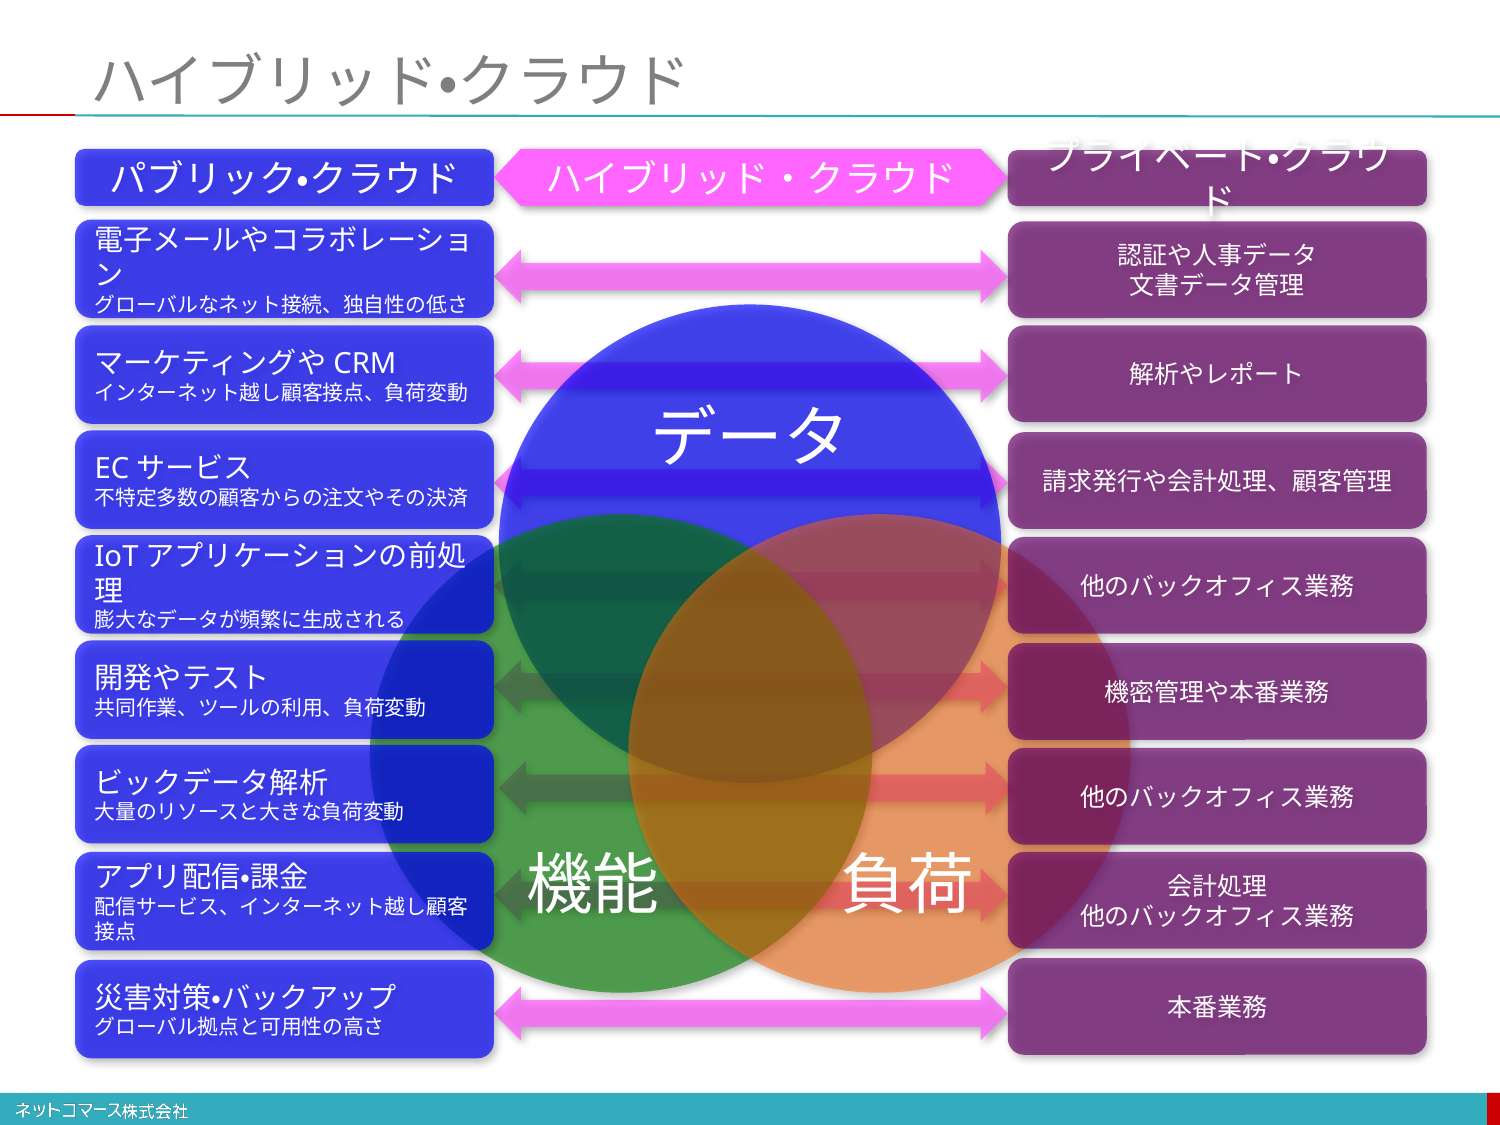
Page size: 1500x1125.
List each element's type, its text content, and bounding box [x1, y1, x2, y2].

text_box 他のバックオフィス業務 [1005, 745, 1429, 847]
text_box プライベート・クラウド [1005, 148, 1429, 209]
text_box [505, 247, 1004, 306]
text_box ECサービス 不特定多数の顧客からの注文やその決済 [72, 428, 497, 531]
text_box 本番業務 [1005, 955, 1429, 1057]
text_box 請求発行や会計処理、顧客管理 [1005, 430, 1429, 531]
title ハイブリッド・クラウド [75, 45, 1500, 114]
text_box 負荷 [825, 834, 989, 930]
text_box 他のバックオフィス業務 [1005, 537, 1429, 636]
text_box ビックデータ解析 大量のリソースと大きな負荷変動 [72, 742, 497, 846]
text_box IoTアプリケーションの前処理 膨大なデータが頻繁に生成される [72, 536, 497, 636]
text_box 会計処理 他のバックオフィス業務 [1005, 849, 1429, 951]
text_box 開発やテスト 共同作業、ツールの利用、負荷変動 [72, 641, 497, 741]
text_box [999, 471, 1004, 479]
text_box アプリ配信・課金 配信サービス、インターネット越し顧客接点 [72, 849, 497, 953]
text_box 解析やレポート [1005, 323, 1429, 425]
text_box ハイブリッド・クラウド [492, 146, 1010, 208]
text_box 機能 [511, 834, 675, 930]
text_box [493, 512, 749, 995]
text_box [626, 512, 1015, 995]
text_box [496, 302, 1004, 542]
text_box 機密管理や本番業務 [1005, 642, 1429, 742]
text_box マーケティングやCRM インターネット越し顧客接点、負荷変動 [72, 323, 497, 426]
text_box [505, 462, 511, 473]
text_box [922, 346, 1004, 405]
text_box 電子メールやコラボレーション グローバルなネット接続、独自性の低さ [72, 217, 497, 321]
text_box 認証や人事データ 文書データ管理 [1005, 219, 1429, 321]
text_box パブリック・クラウド [72, 146, 497, 208]
text_box 災害対策・バックアップ グローバル拠点と可用性の高さ [72, 957, 497, 1061]
text_box [505, 346, 584, 405]
picture [16, 1101, 188, 1120]
text_box [505, 984, 1004, 1043]
text_box データ [635, 386, 865, 482]
